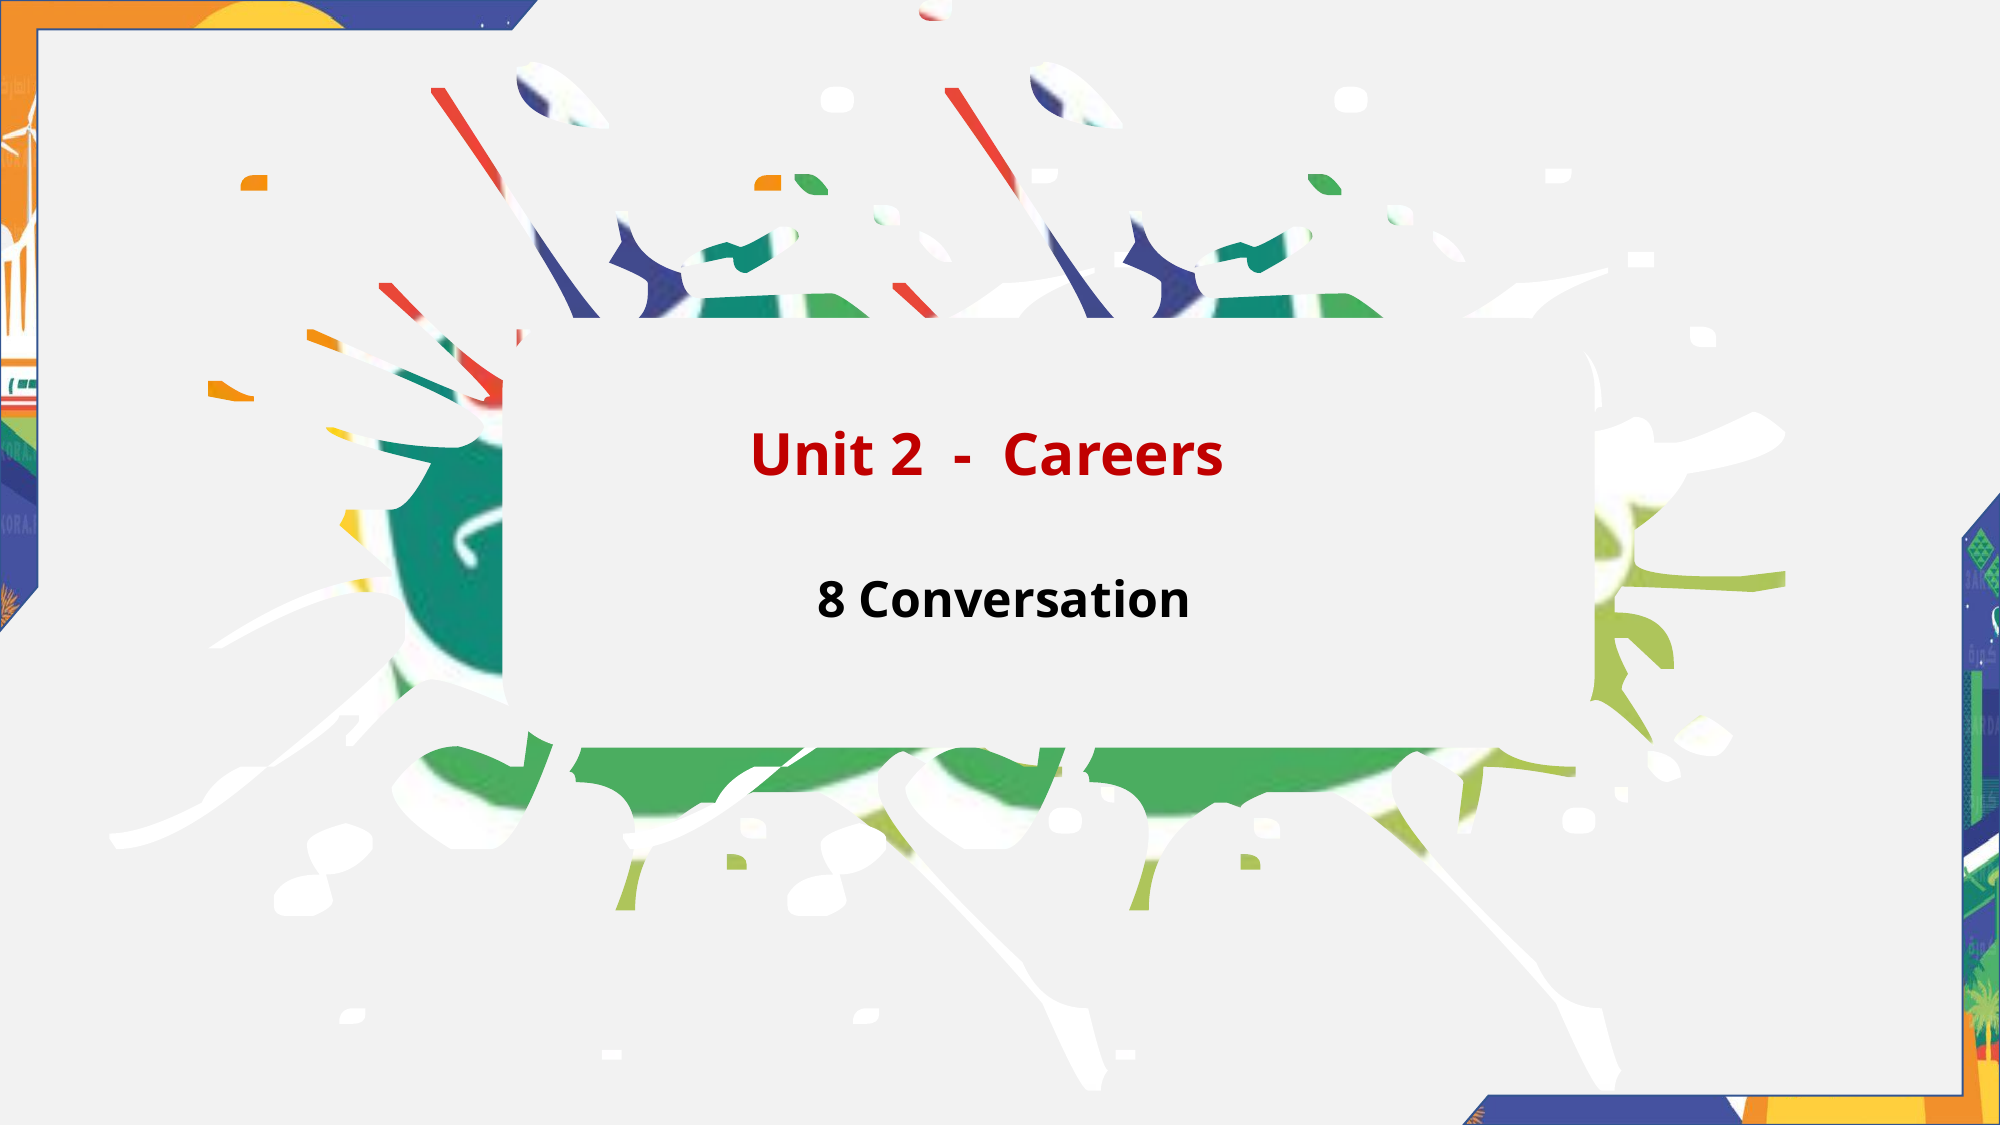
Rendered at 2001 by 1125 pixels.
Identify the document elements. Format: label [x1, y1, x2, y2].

text_box [0, 0, 109, 633]
text_box [1462, 492, 2000, 1125]
text_box [109, 0, 1786, 1091]
